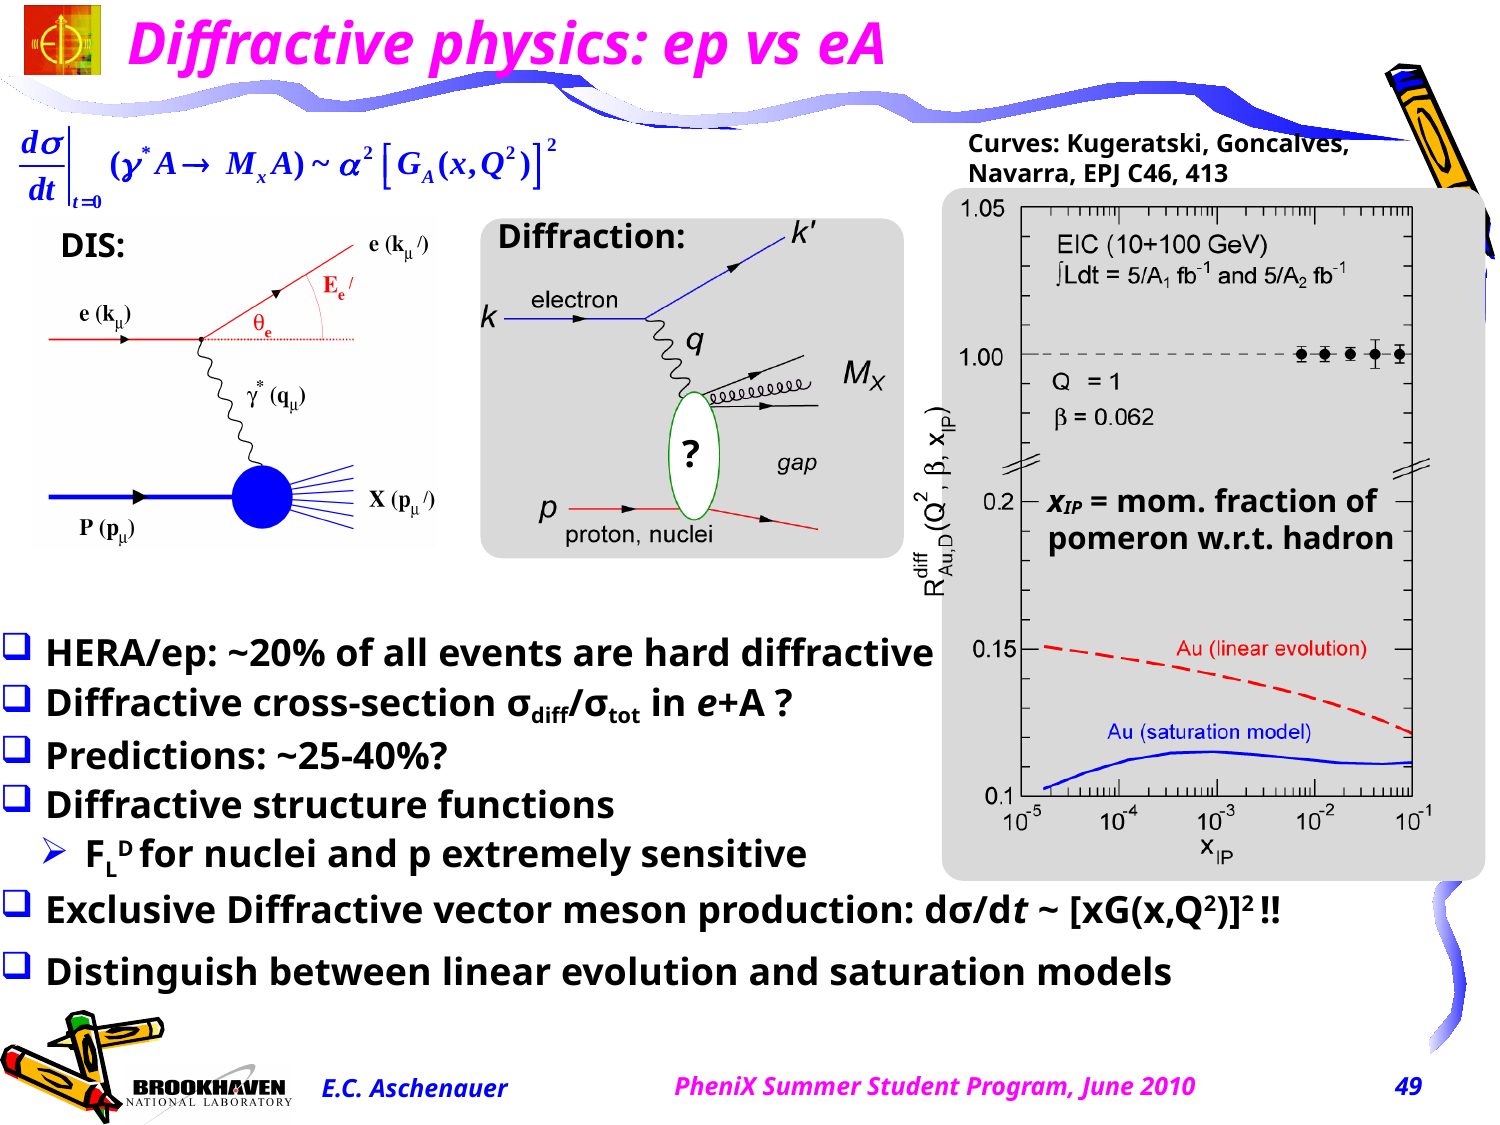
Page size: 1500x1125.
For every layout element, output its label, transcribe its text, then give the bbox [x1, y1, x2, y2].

slide_number 49 [1349, 1062, 1438, 1105]
text_box HERA/ep: ~20% of all events are hard diffractive Diffractive cross-section σdiff/σtot in e+A ? Predictions: ~25-40%? Diffractive structure functions FLD for nuclei and p extremely sensitive Exclusive Diffractive vector meson production: dσ/dt ~ [xG(x,Q2)]2 !! [0, 633, 1327, 927]
picture [126, 1064, 292, 1125]
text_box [14, 120, 561, 213]
title Diffractive physics: ep vs eA [112, 3, 1500, 84]
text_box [909, 187, 1486, 882]
picture [24, 5, 101, 75]
slide_number E.C. Aschenauer [275, 1064, 524, 1110]
text_box Distinguish between linear evolution and saturation models [0, 940, 1327, 1001]
text_box Curves: Kugeratski, Goncalves, Navarra, EPJ C46, 413 [967, 113, 1450, 186]
text_box Diffraction: [566, 208, 701, 214]
footer PheniX Summer Student Program, June 2010 [533, 1062, 1338, 1125]
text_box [479, 215, 905, 559]
picture [31, 215, 439, 550]
